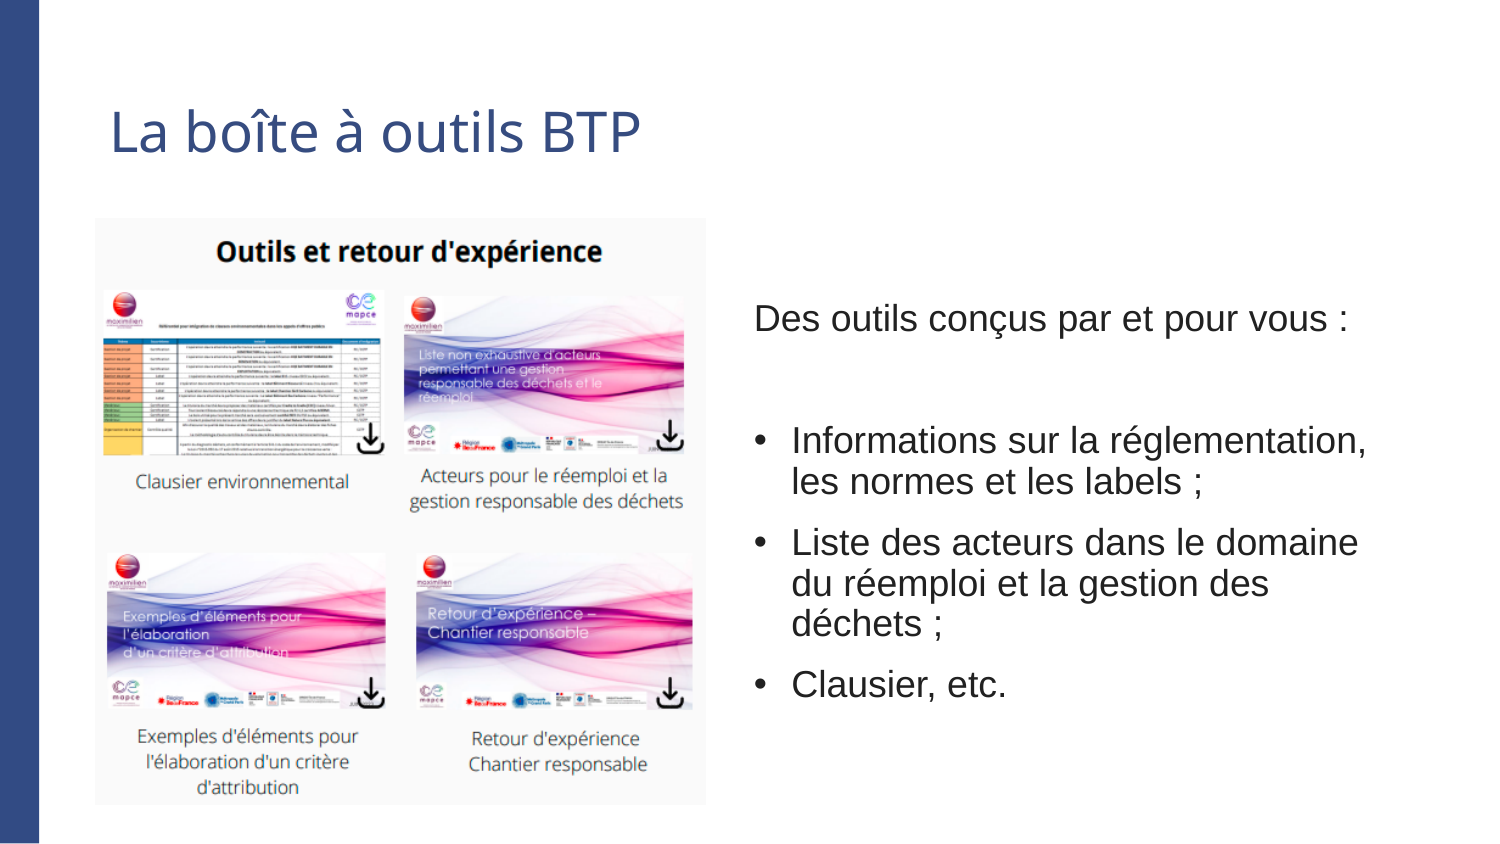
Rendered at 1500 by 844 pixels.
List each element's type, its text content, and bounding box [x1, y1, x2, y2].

text_box La boîte à outils BTP [94, 81, 1361, 267]
text_box Des outils conçus par et pour vous : Informations sur la réglementation, les normes et les labels ; Liste des acteurs dans le domaine du réemploi et la gestion des déchets ; Clausier, etc. [754, 345, 1378, 844]
picture [94, 218, 706, 805]
